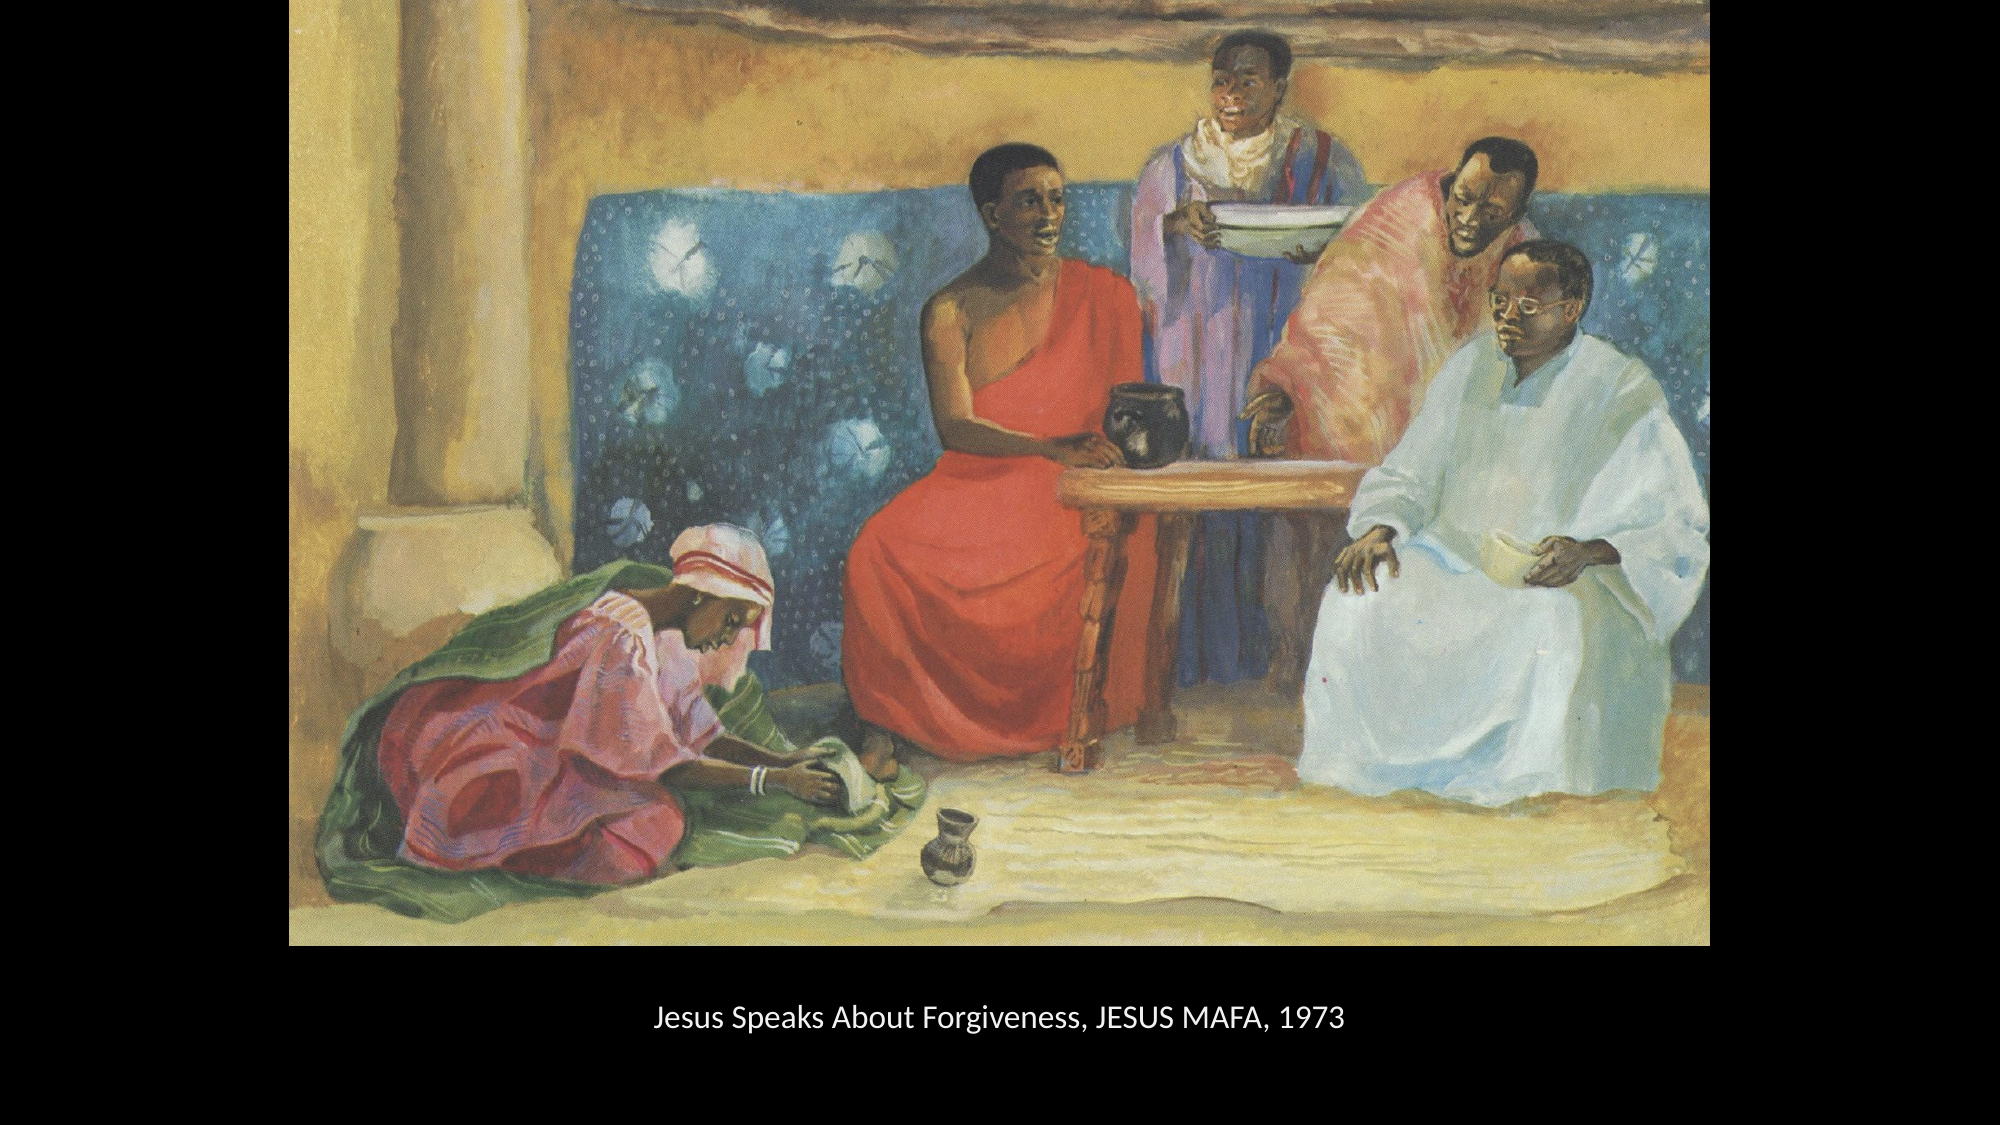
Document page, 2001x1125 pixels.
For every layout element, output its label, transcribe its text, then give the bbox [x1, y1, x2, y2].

picture [289, 0, 1711, 946]
text_box Jesus Speaks About Forgiveness, JESUS MAFA, 1973 [289, 987, 1710, 1043]
